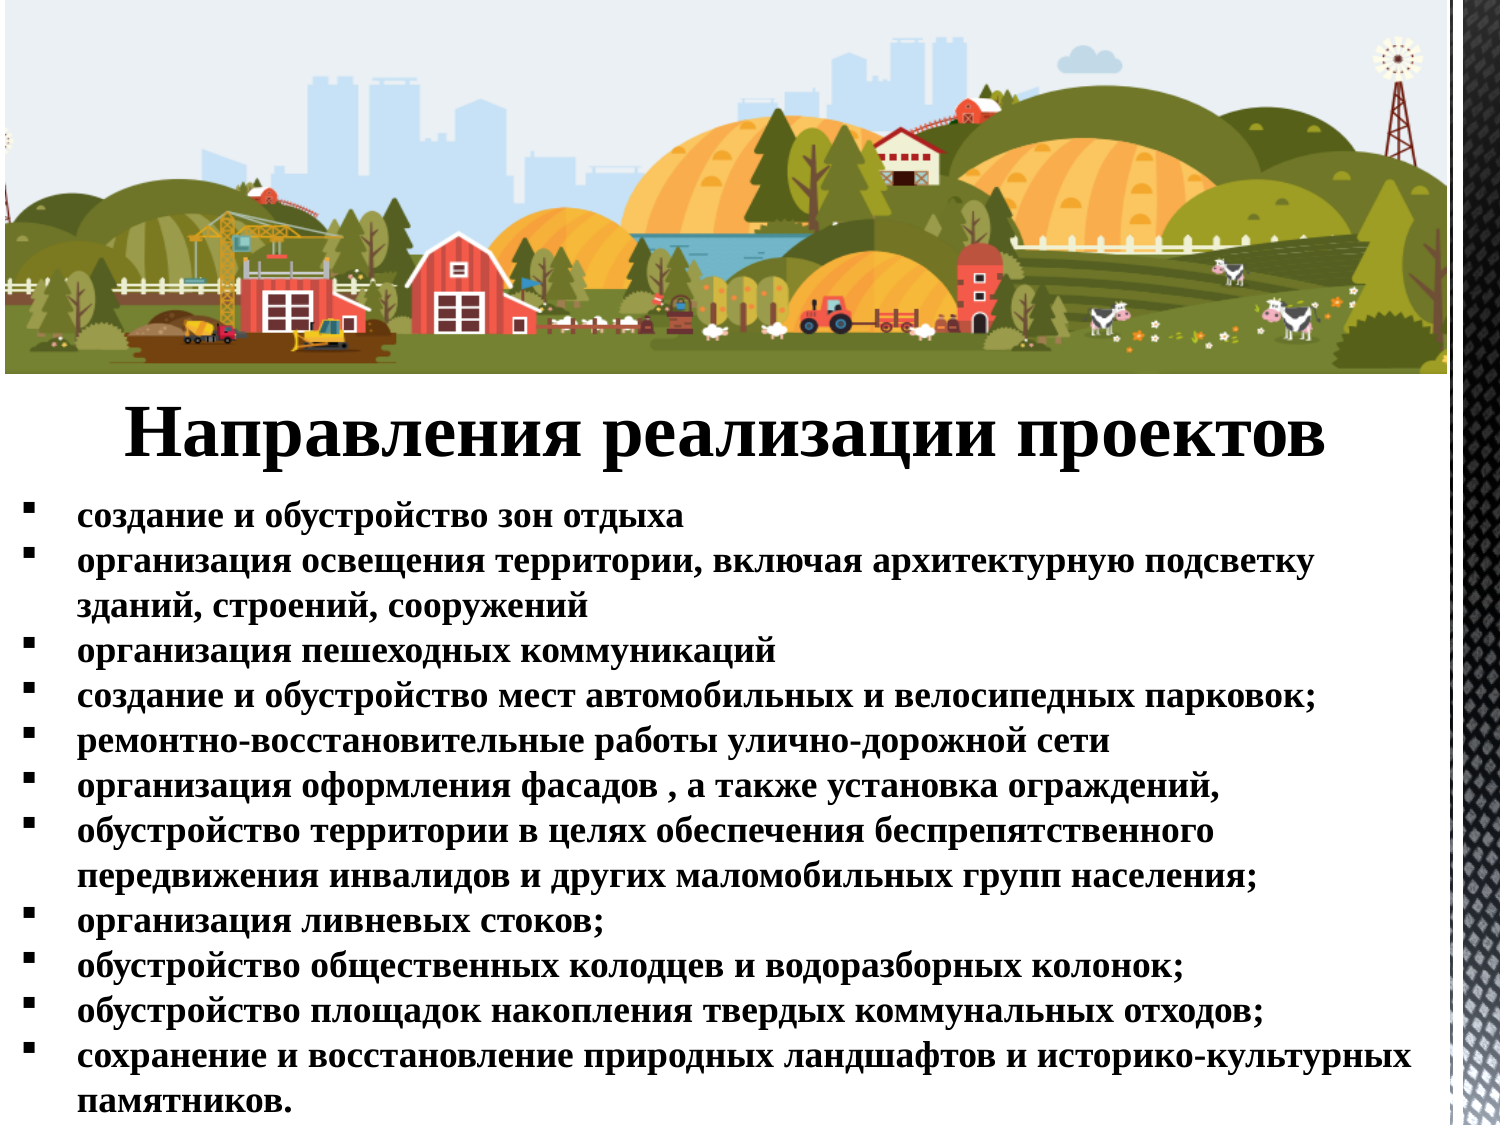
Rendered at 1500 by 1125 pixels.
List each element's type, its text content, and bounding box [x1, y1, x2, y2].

text_box Направления реализации проектов [5, 382, 1447, 479]
picture [5, 0, 1500, 1125]
text_box создание и обустройство зон отдыха организация освещения территории, включая архитектурную подсветку зданий, строений, сооружений организация пешеходных коммуникаций создание и обустройство мест автомобильных и велосипедных парковок; ремонтно-восстановительные работы улично-дорожной сети организация оформления фасадов , а также установка ограждений, обустройство территории в целях обеспечения беспрепятственного передвижения инвалидов и других маломобильных групп населения; организация ливневых стоков; обустройство общественных колодцев и водоразборных колонок; обустройство площадок накопления твердых коммунальных отходов; сохранение и восстановление природных ландшафтов и историко-культурных памятников. [5, 482, 1453, 1125]
